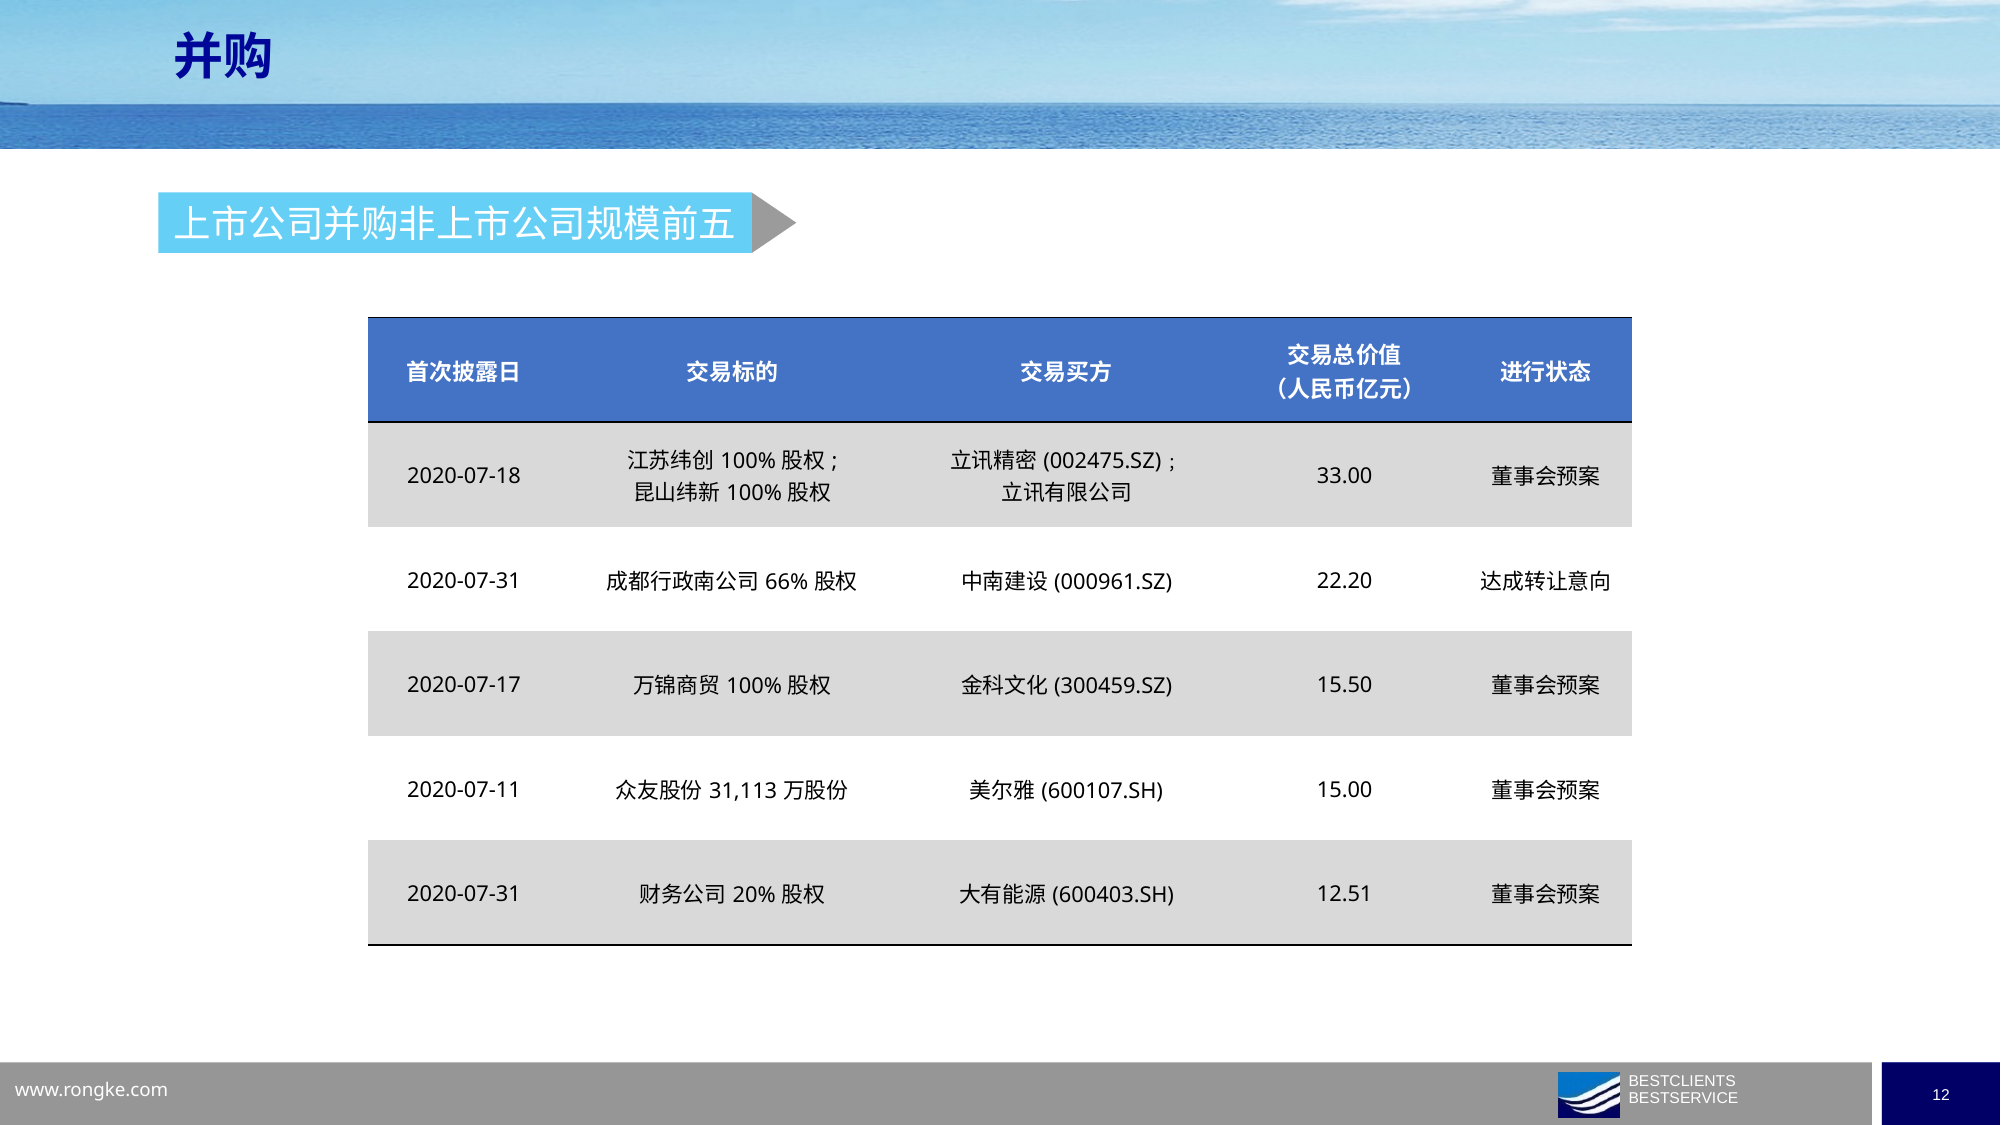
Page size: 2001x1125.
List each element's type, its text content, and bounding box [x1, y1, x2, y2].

table_cell 金科文化(300459.SZ) [904, 631, 1229, 736]
text_box [750, 190, 799, 256]
table_cell 33.00 [1229, 423, 1460, 527]
table_cell 成都行政南公司66%股权 [560, 527, 904, 631]
table_cell 2020-07-31 [368, 527, 560, 631]
table_cell 董事会预案 [1460, 736, 1632, 840]
table_header 交易标的 [560, 318, 904, 421]
table_header 交易总价值 （人民币亿元） [1229, 318, 1460, 421]
picture [1558, 1072, 1620, 1118]
table_cell 立讯精密(002475.SZ)﹔ 立讯有限公司 [904, 423, 1229, 527]
table_header 交易买方 [904, 318, 1229, 421]
table_cell 2020-07-18 [368, 423, 560, 527]
table_header 首次披露日 [368, 318, 560, 421]
table_cell 大有能源(600403.SH) [904, 840, 1229, 944]
table_cell 江苏纬创100%股权; 昆山纬新100%股权 [560, 423, 904, 527]
table_cell 达成转让意向 [1460, 527, 1632, 631]
table_cell 2020-07-17 [368, 631, 560, 736]
table_header 进行状态 [1460, 318, 1632, 421]
text_box 并购 [158, 23, 1509, 128]
table_cell 万锦商贸100%股权 [560, 631, 904, 736]
table_cell 12.51 [1229, 840, 1460, 944]
table_cell 2020-07-31 [368, 840, 560, 944]
picture [0, 0, 2000, 149]
table_cell 中南建设(000961.SZ) [904, 527, 1229, 631]
table_cell 财务公司20%股权 [560, 840, 904, 944]
table_cell 董事会预案 [1460, 423, 1632, 527]
text_box 上市公司并购非上市公司规模前五 [157, 191, 750, 254]
table_cell 董事会预案 [1460, 631, 1632, 736]
table_cell 众友股份31,113万股份 [560, 736, 904, 840]
table_cell 董事会预案 [1460, 840, 1632, 944]
table_cell 2020-07-11 [368, 736, 560, 840]
table_cell 15.00 [1229, 736, 1460, 840]
table_cell 15.50 [1229, 631, 1460, 736]
table_cell 美尔雅(600107.SH) [904, 736, 1229, 840]
table_cell 22.20 [1229, 527, 1460, 631]
